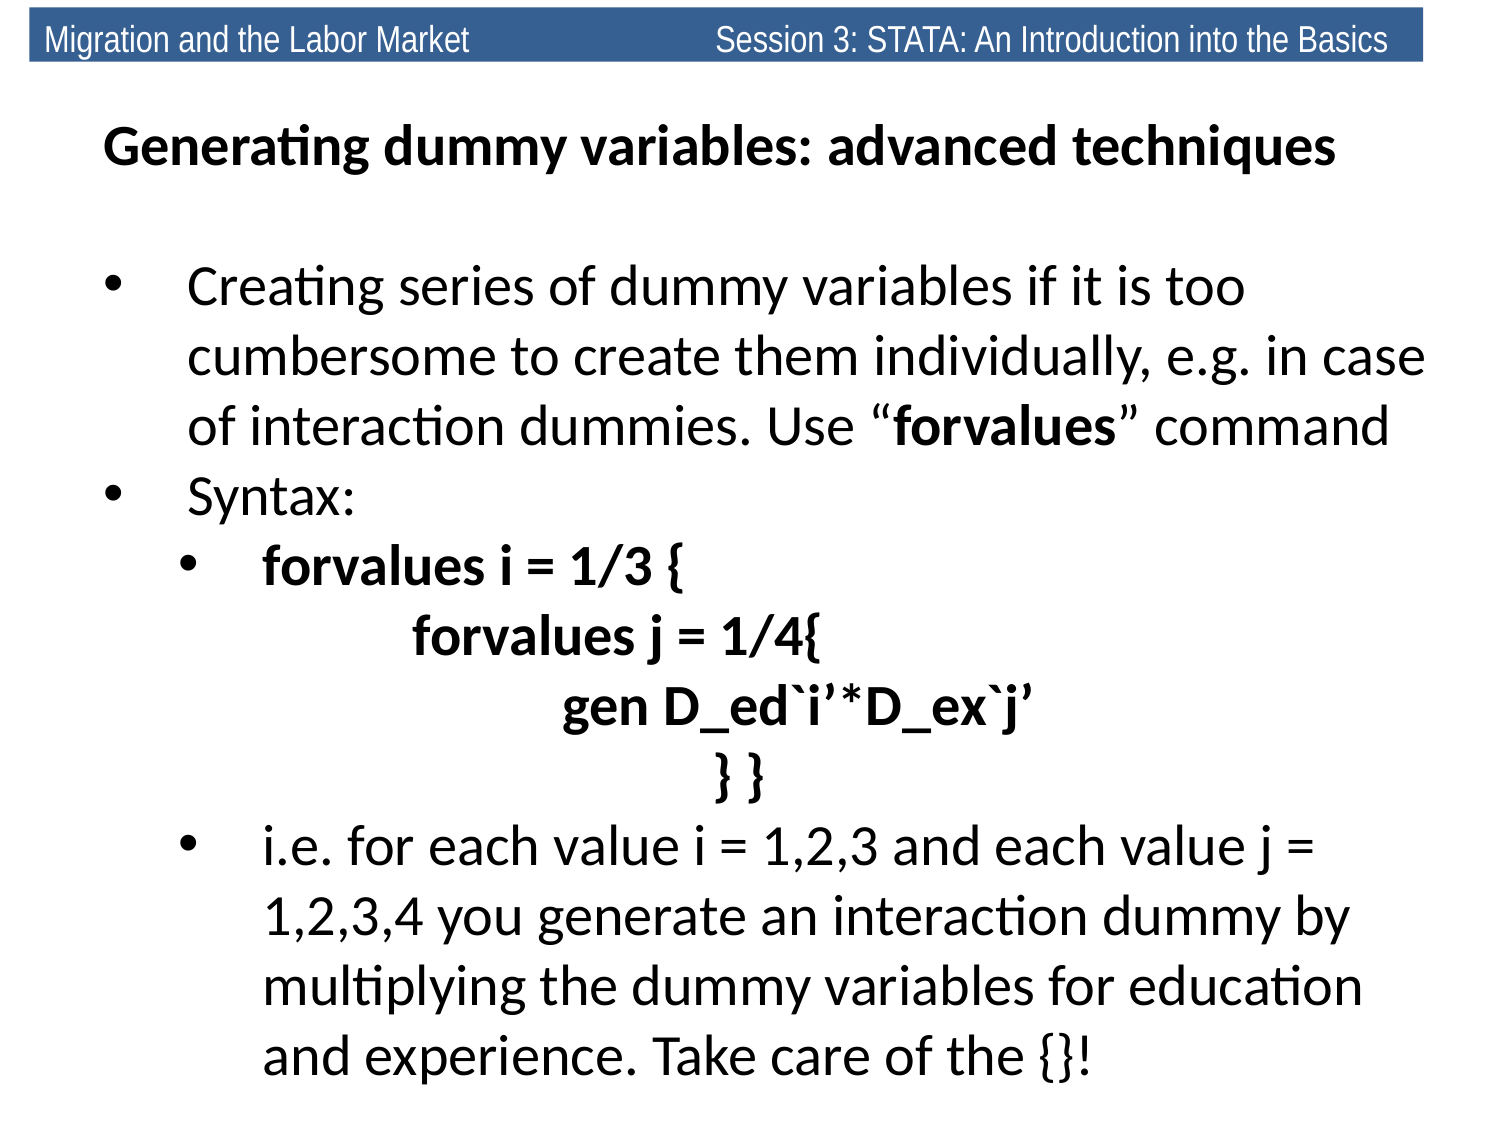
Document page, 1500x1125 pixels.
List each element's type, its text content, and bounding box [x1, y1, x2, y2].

text_box Migration and the Labor Market Session 3: STATA: An Introduction into the Basics [29, 7, 1424, 62]
text_box Generating dummy variables: advanced techniques Creating series of dummy variables if it is too cumbersome to create them individually, e.g. in case of interaction dummies. Use “forvalues” command Syntax: forvalues i = 1/3 { forvalues j = 1/4{ gen D_ed`i’*D_ex`j’ } } i.e. for each value i = 1,2,3 and each value j = 1,2,3,4 you generate an interaction dummy by multiplying the dummy variables for education and experience. Take care of the {}! [88, 100, 1471, 1125]
